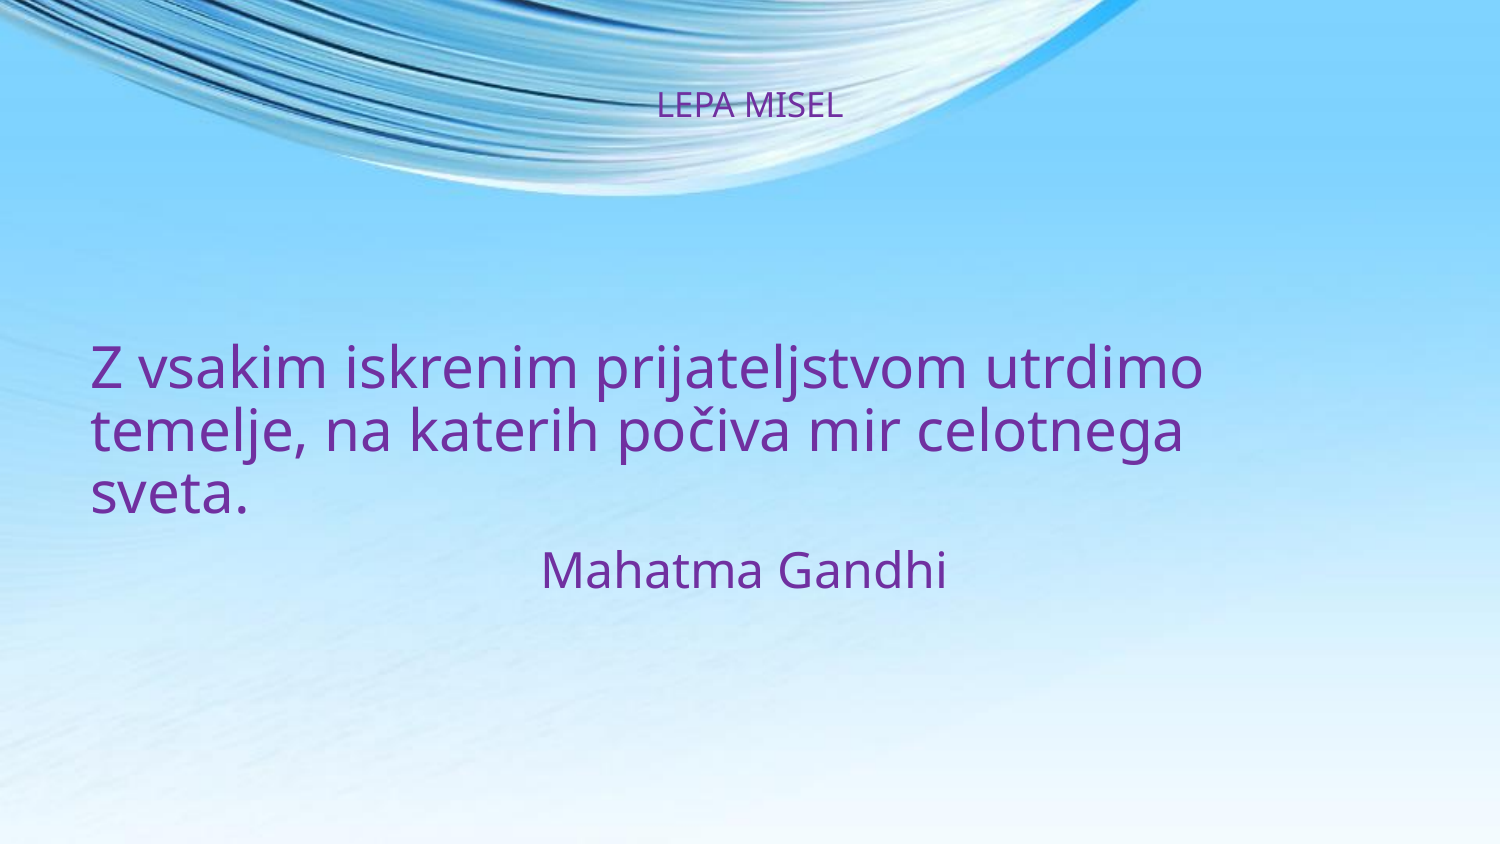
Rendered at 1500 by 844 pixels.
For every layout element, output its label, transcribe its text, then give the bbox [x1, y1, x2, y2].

list Z vsakim iskrenim prijateljstvom utrdimo temelje, na katerih počiva mir celotnega sveta. Mahatma Gandhi [75, 174, 1366, 765]
picture [0, 0, 1500, 844]
title LEPA MISEL [75, 33, 1425, 175]
